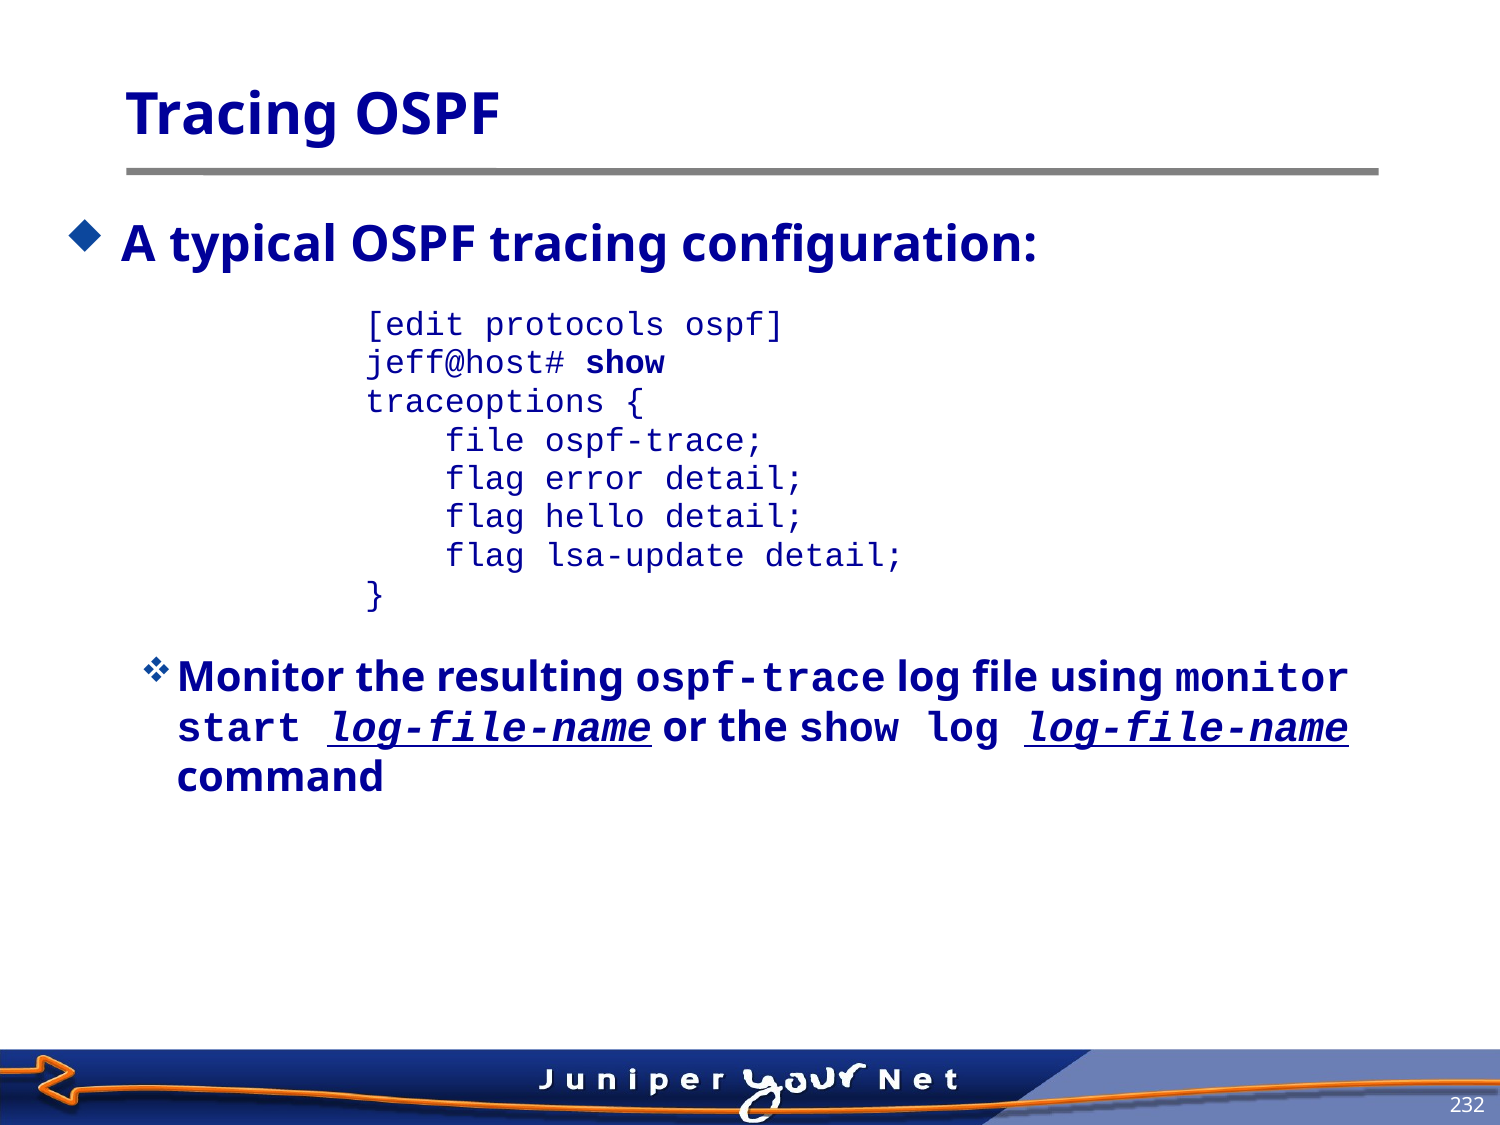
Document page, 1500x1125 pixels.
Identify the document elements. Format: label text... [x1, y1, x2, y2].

list A typical OSPF tracing configuration: [edit protocols ospf] jeff@host# show traceoptions { file ospf-trace; flag error detail; flag hello detail; flag lsa-update detail; } Monitor the resulting ospf-trace log file using monitor start log-file-name or the show log log-file-name command [50, 203, 1459, 1035]
picture [0, 1049, 1500, 1125]
title Tracing OSPF [109, 24, 1410, 155]
